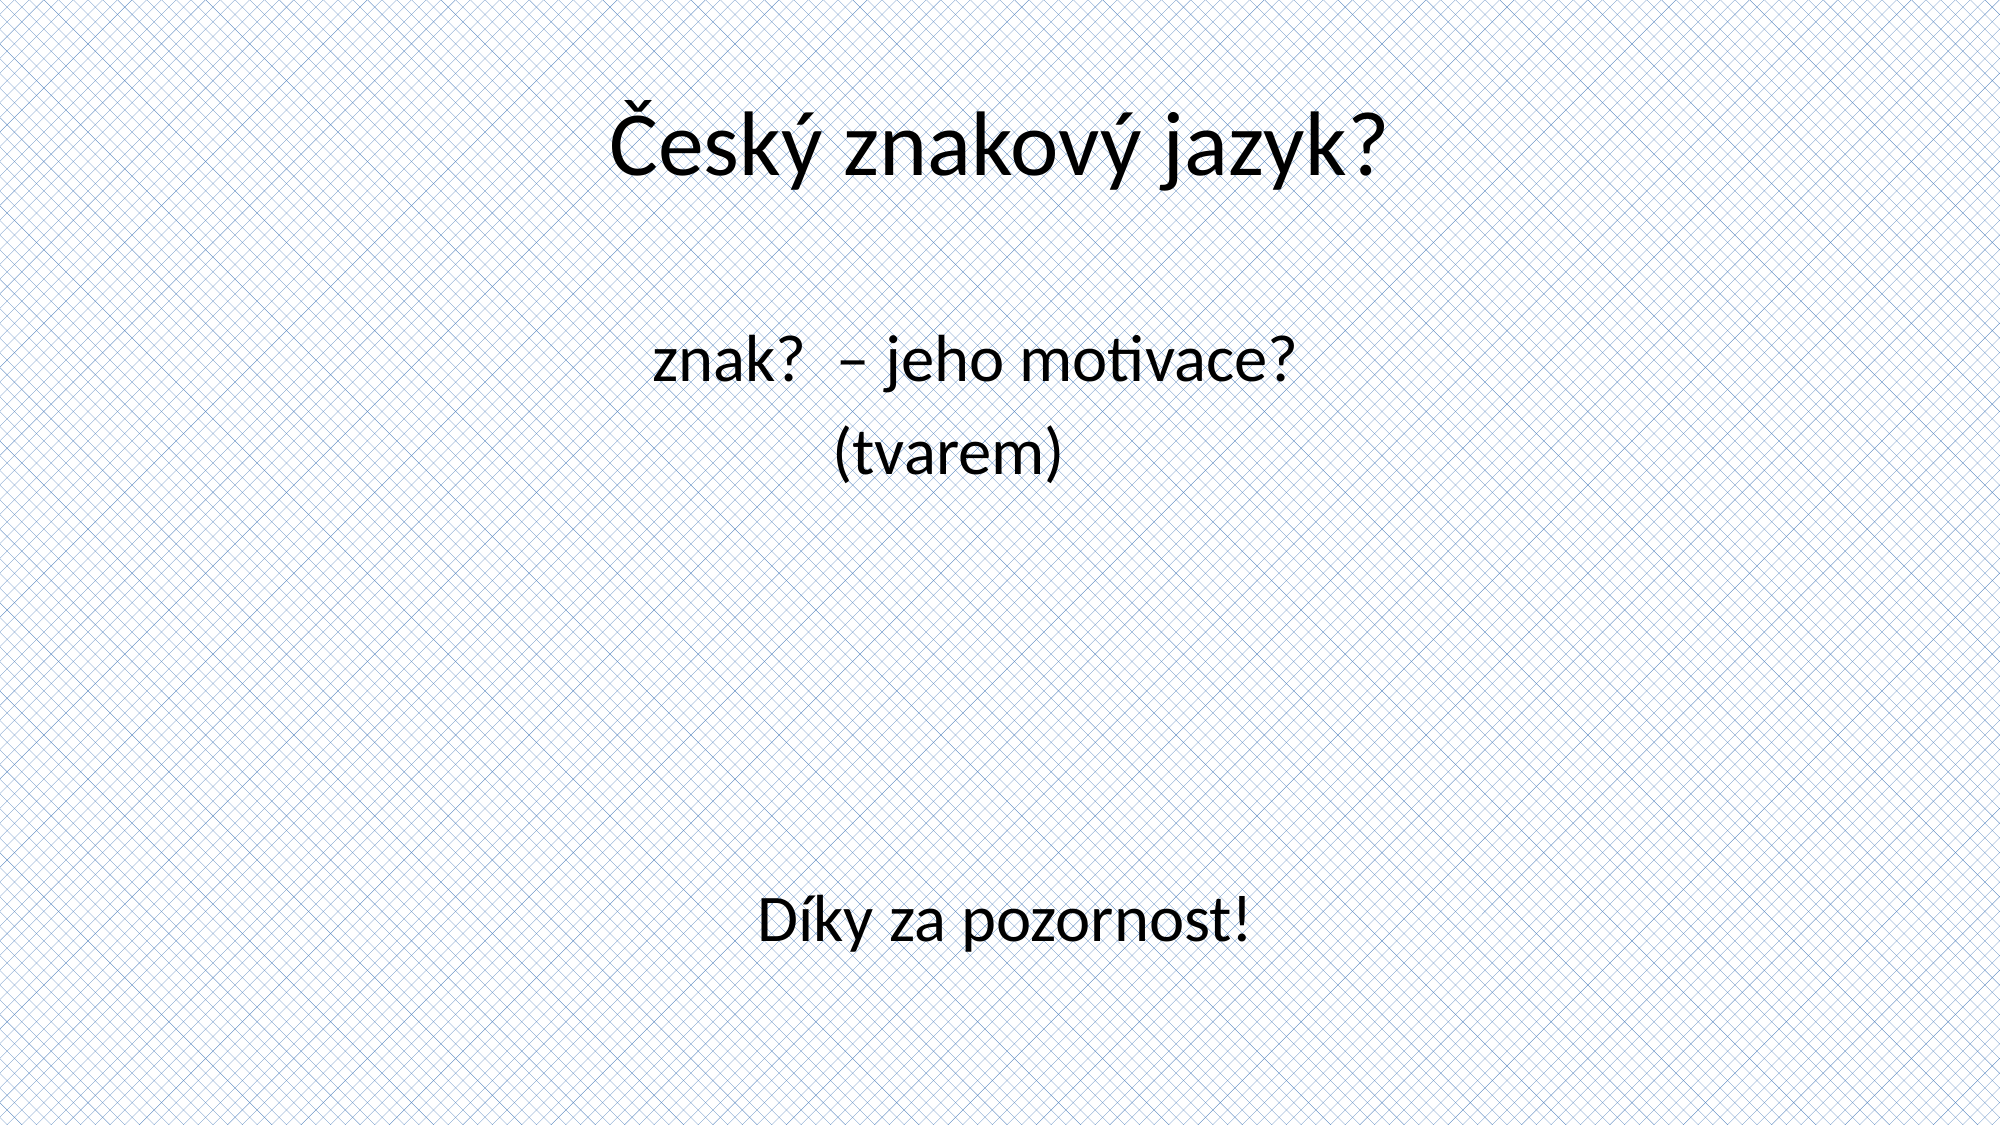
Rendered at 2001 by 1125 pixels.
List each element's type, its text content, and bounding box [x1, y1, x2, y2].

title Český znakový jazyk? [99, 45, 1900, 233]
list znak? – jeho motivace? (tvarem) Díky za pozornost! [217, 213, 1693, 1063]
